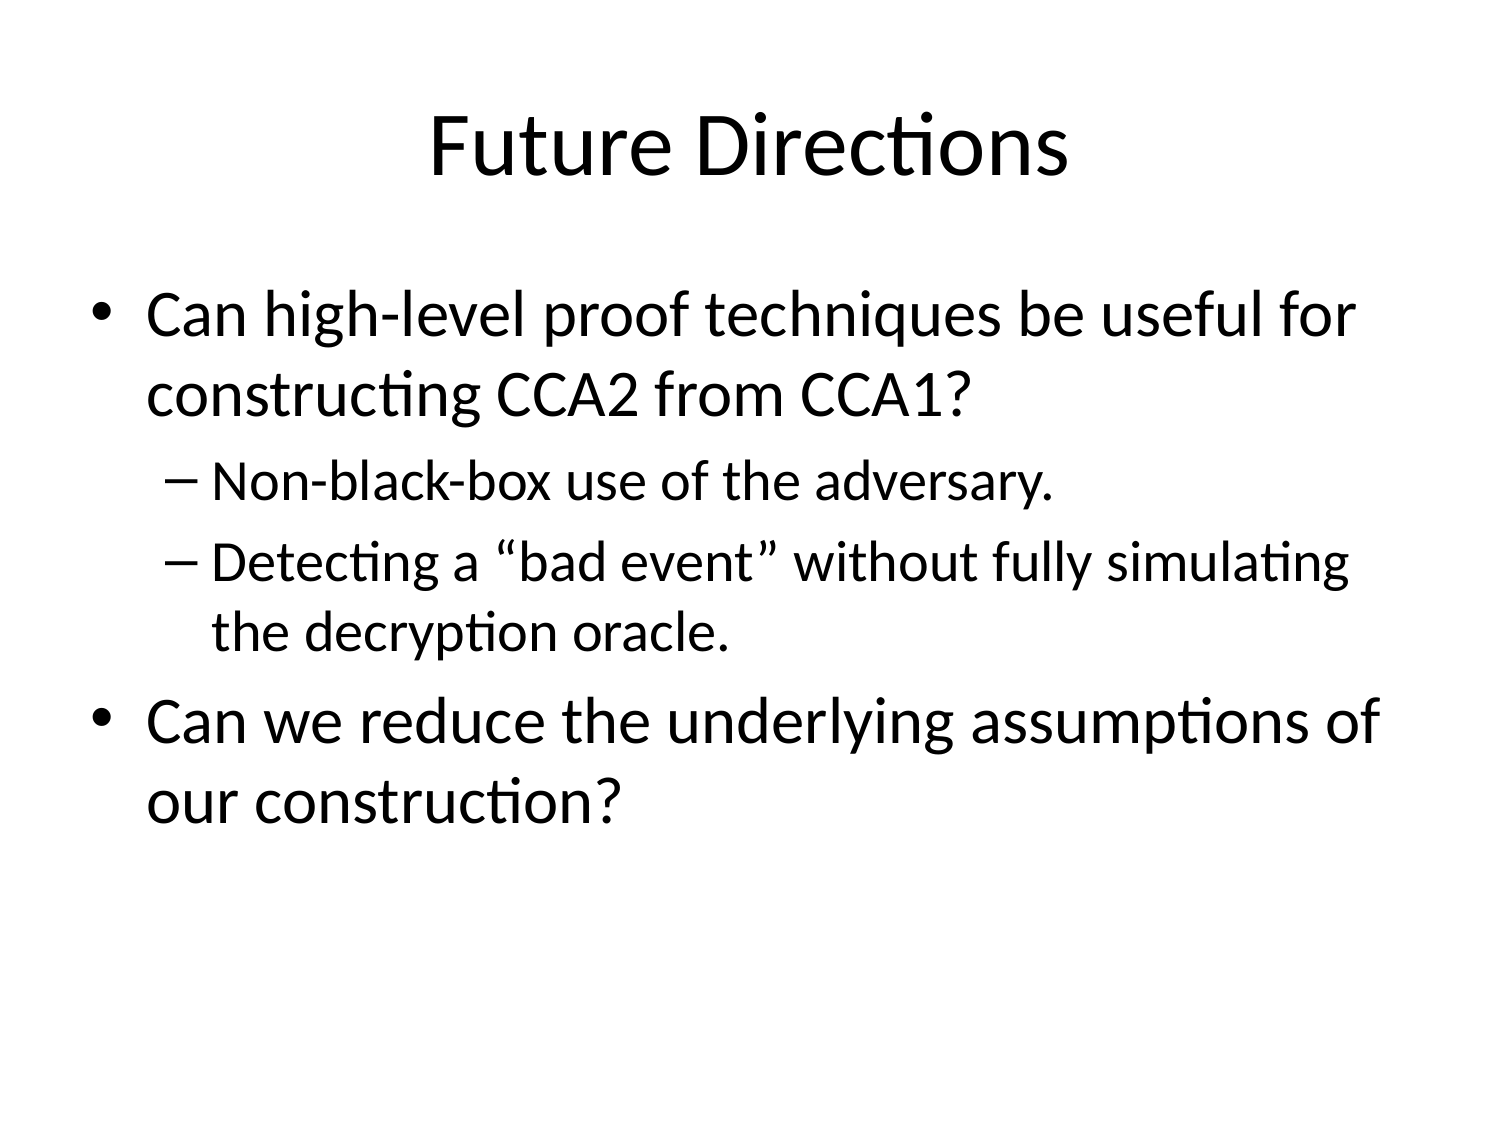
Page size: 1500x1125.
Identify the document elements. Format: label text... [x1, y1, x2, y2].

title Future Directions [75, 45, 1425, 233]
list Can high-level proof techniques be useful for constructing CCA2 from CCA1? Non-black-box use of the adversary. Detecting a “bad event” without fully simulating the decryption oracle. Can we reduce the underlying assumptions of our construction? [75, 262, 1425, 1005]
